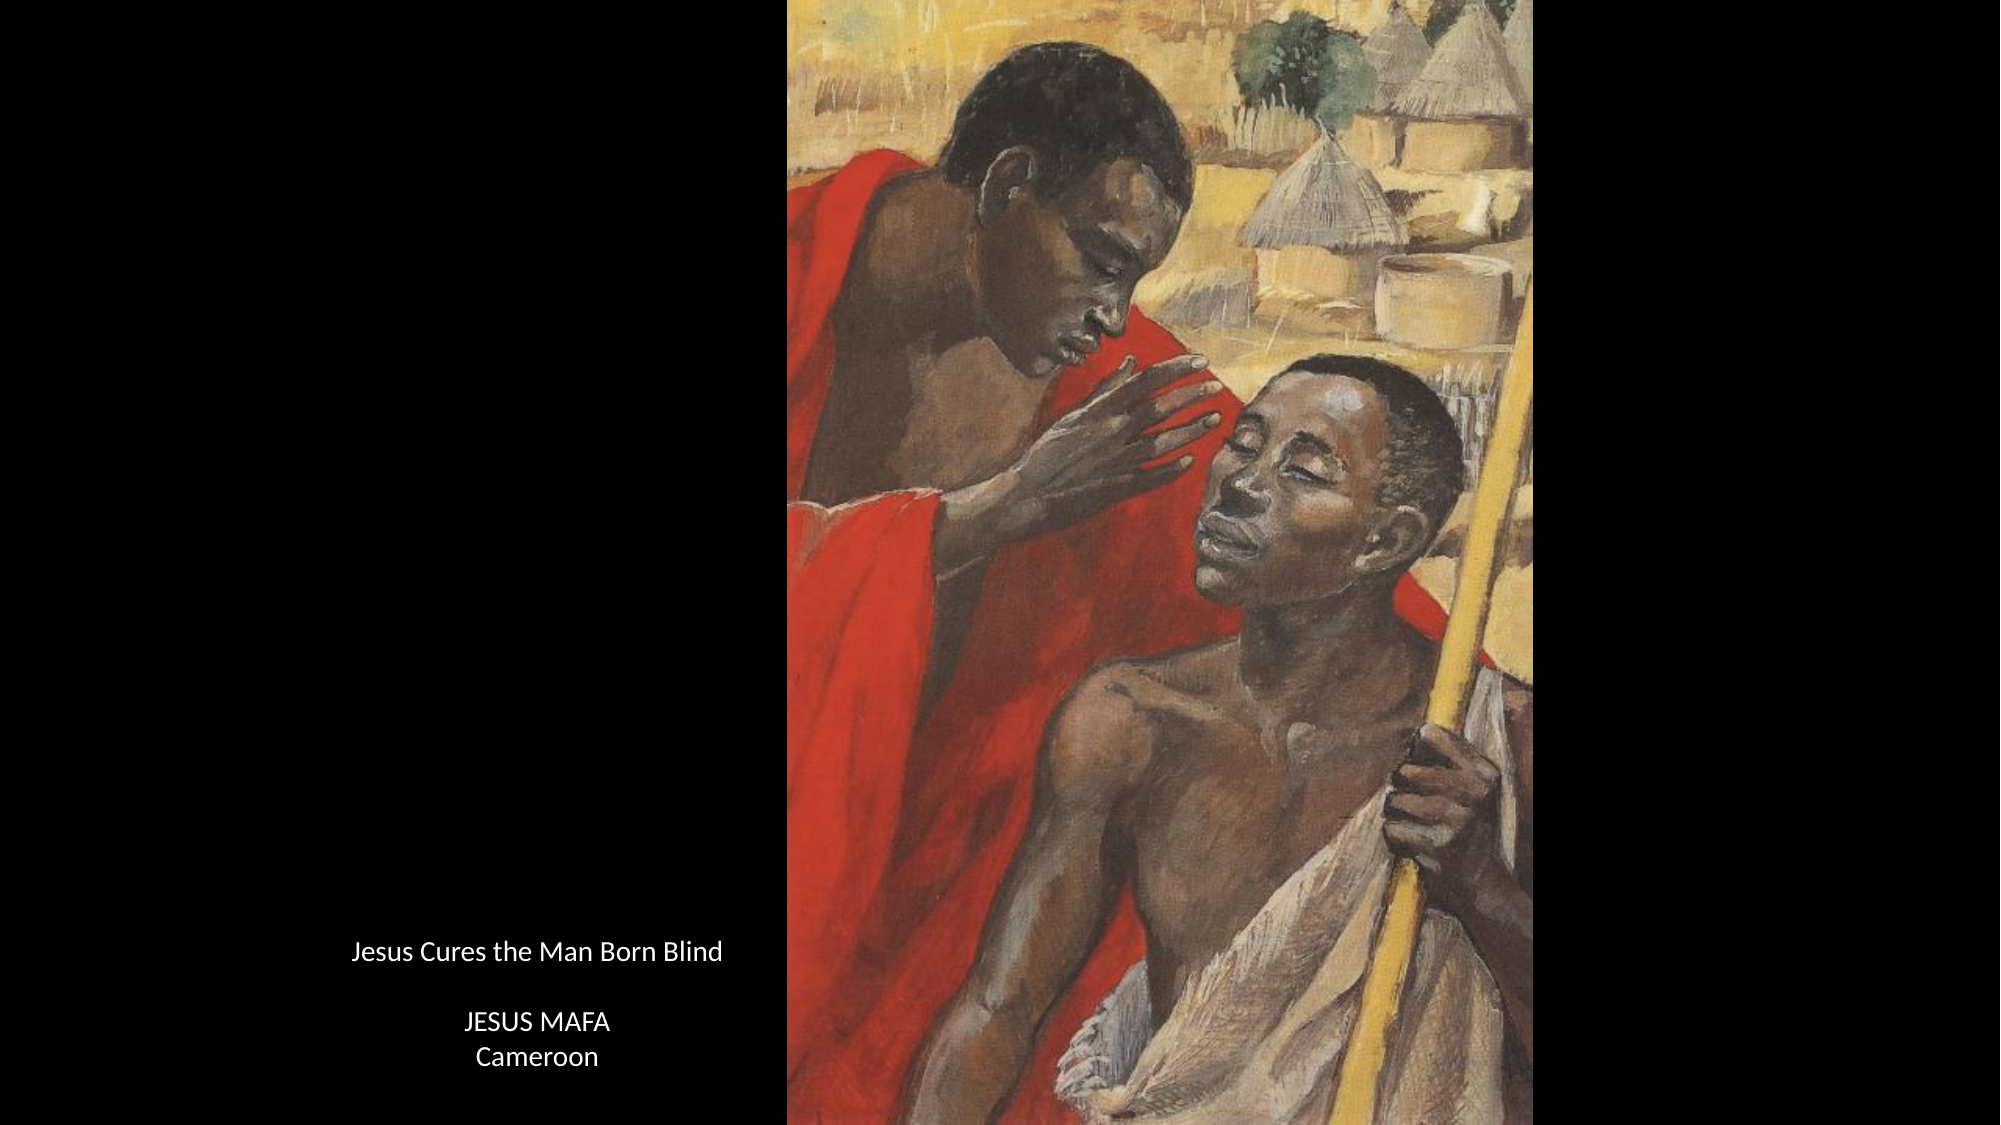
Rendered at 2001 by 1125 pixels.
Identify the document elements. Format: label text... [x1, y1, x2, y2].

text_box Jesus Cures the Man Born Blind JESUS MAFA Cameroon [287, 924, 782, 1080]
picture [787, 0, 1533, 1125]
